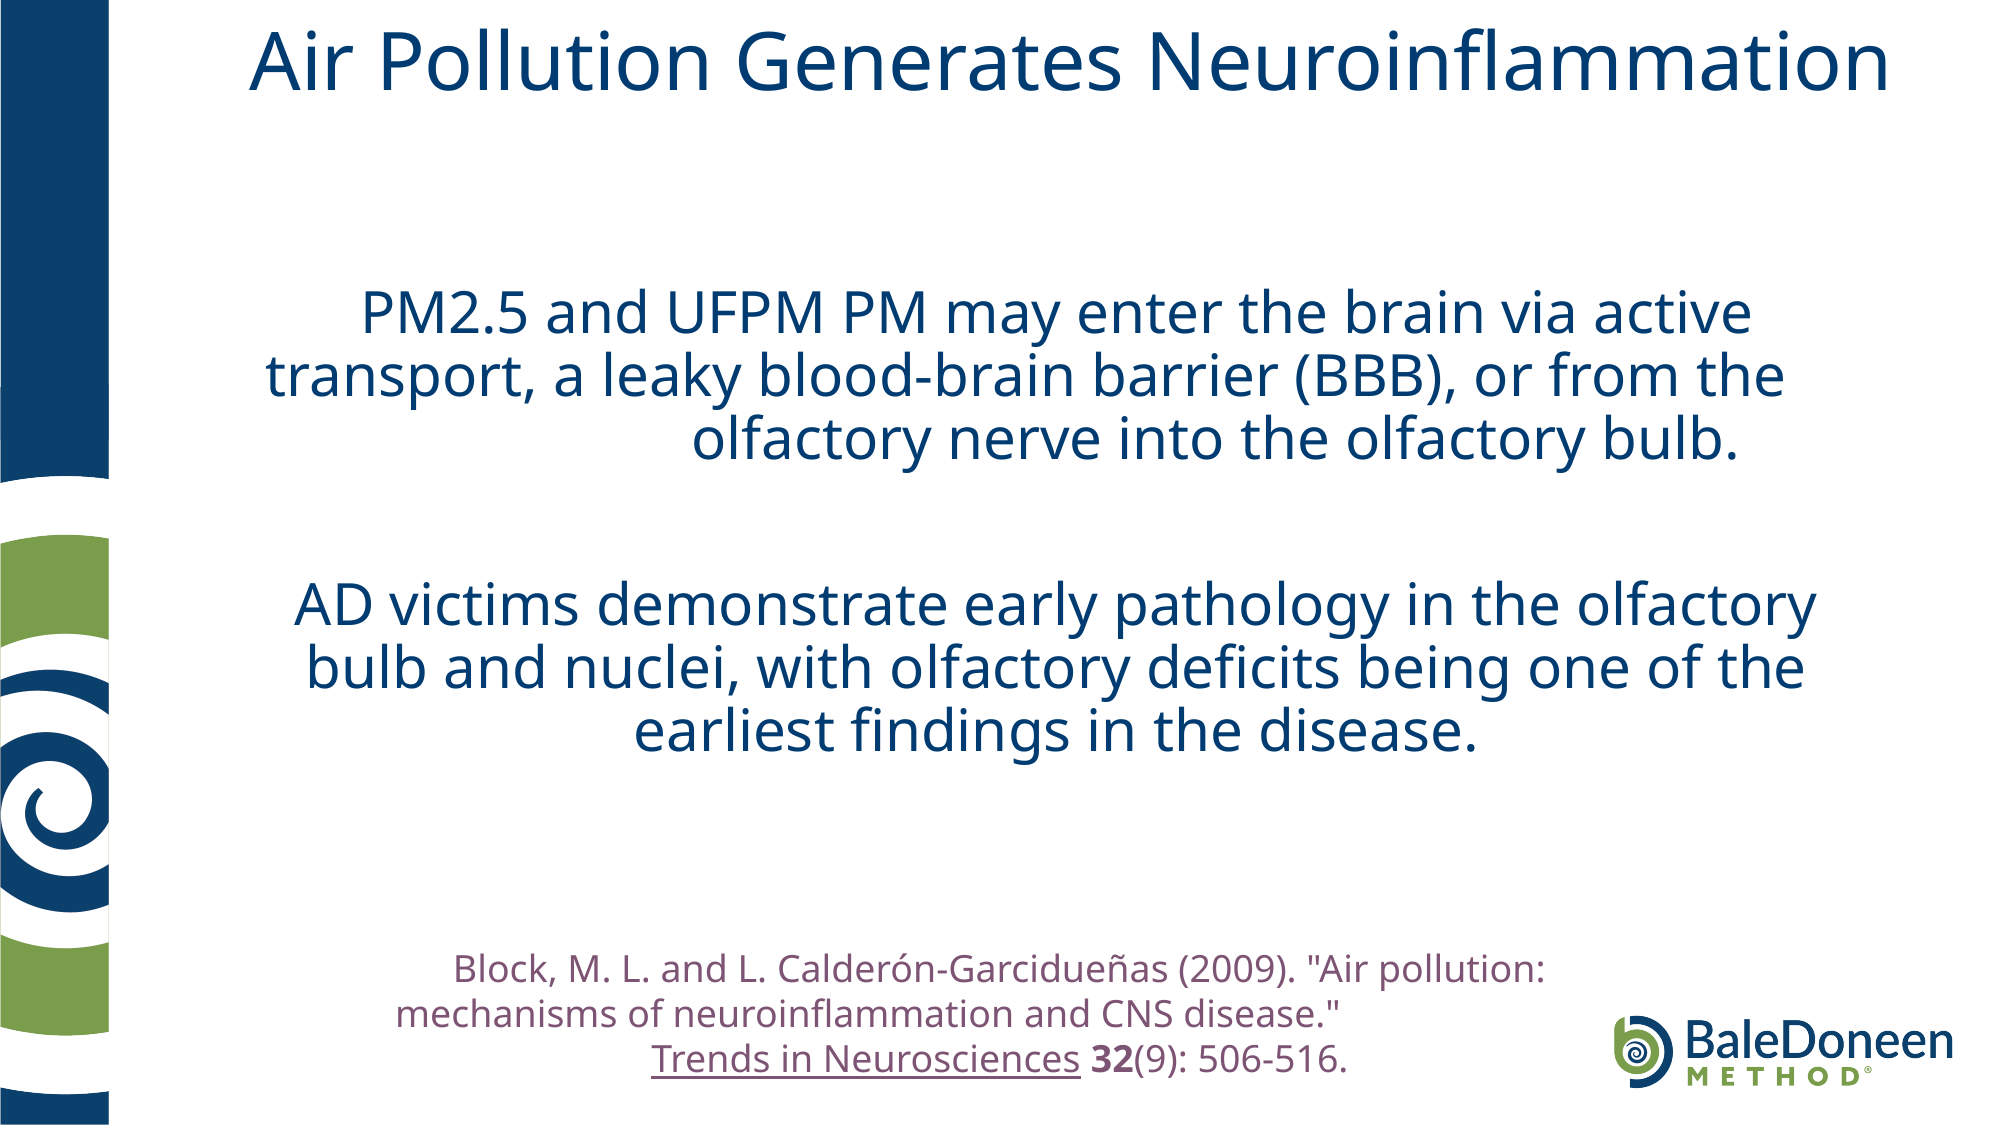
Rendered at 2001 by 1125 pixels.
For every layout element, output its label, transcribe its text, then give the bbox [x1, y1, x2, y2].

text_box Block, M. L. and L. Calderón-Garcidueñas (2009). "Air pollution: mechanisms of neuroinflammation and CNS disease." Trends in Neurosciences 32(9): 506-516. . [327, 938, 1673, 1125]
list PM2.5 and UFPM PM may enter the brain via active transport, a leaky blood-brain barrier (BBB), or from the olfactory nerve into the olfactory bulb. AD victims demonstrate early pathology in the olfactory bulb and nuclei, with olfactory deficits being one of the earliest findings in the disease. [249, 275, 1863, 908]
picture [0, 0, 2001, 1125]
title Air Pollution Generates Neuroinflammation [212, 1, 1930, 128]
